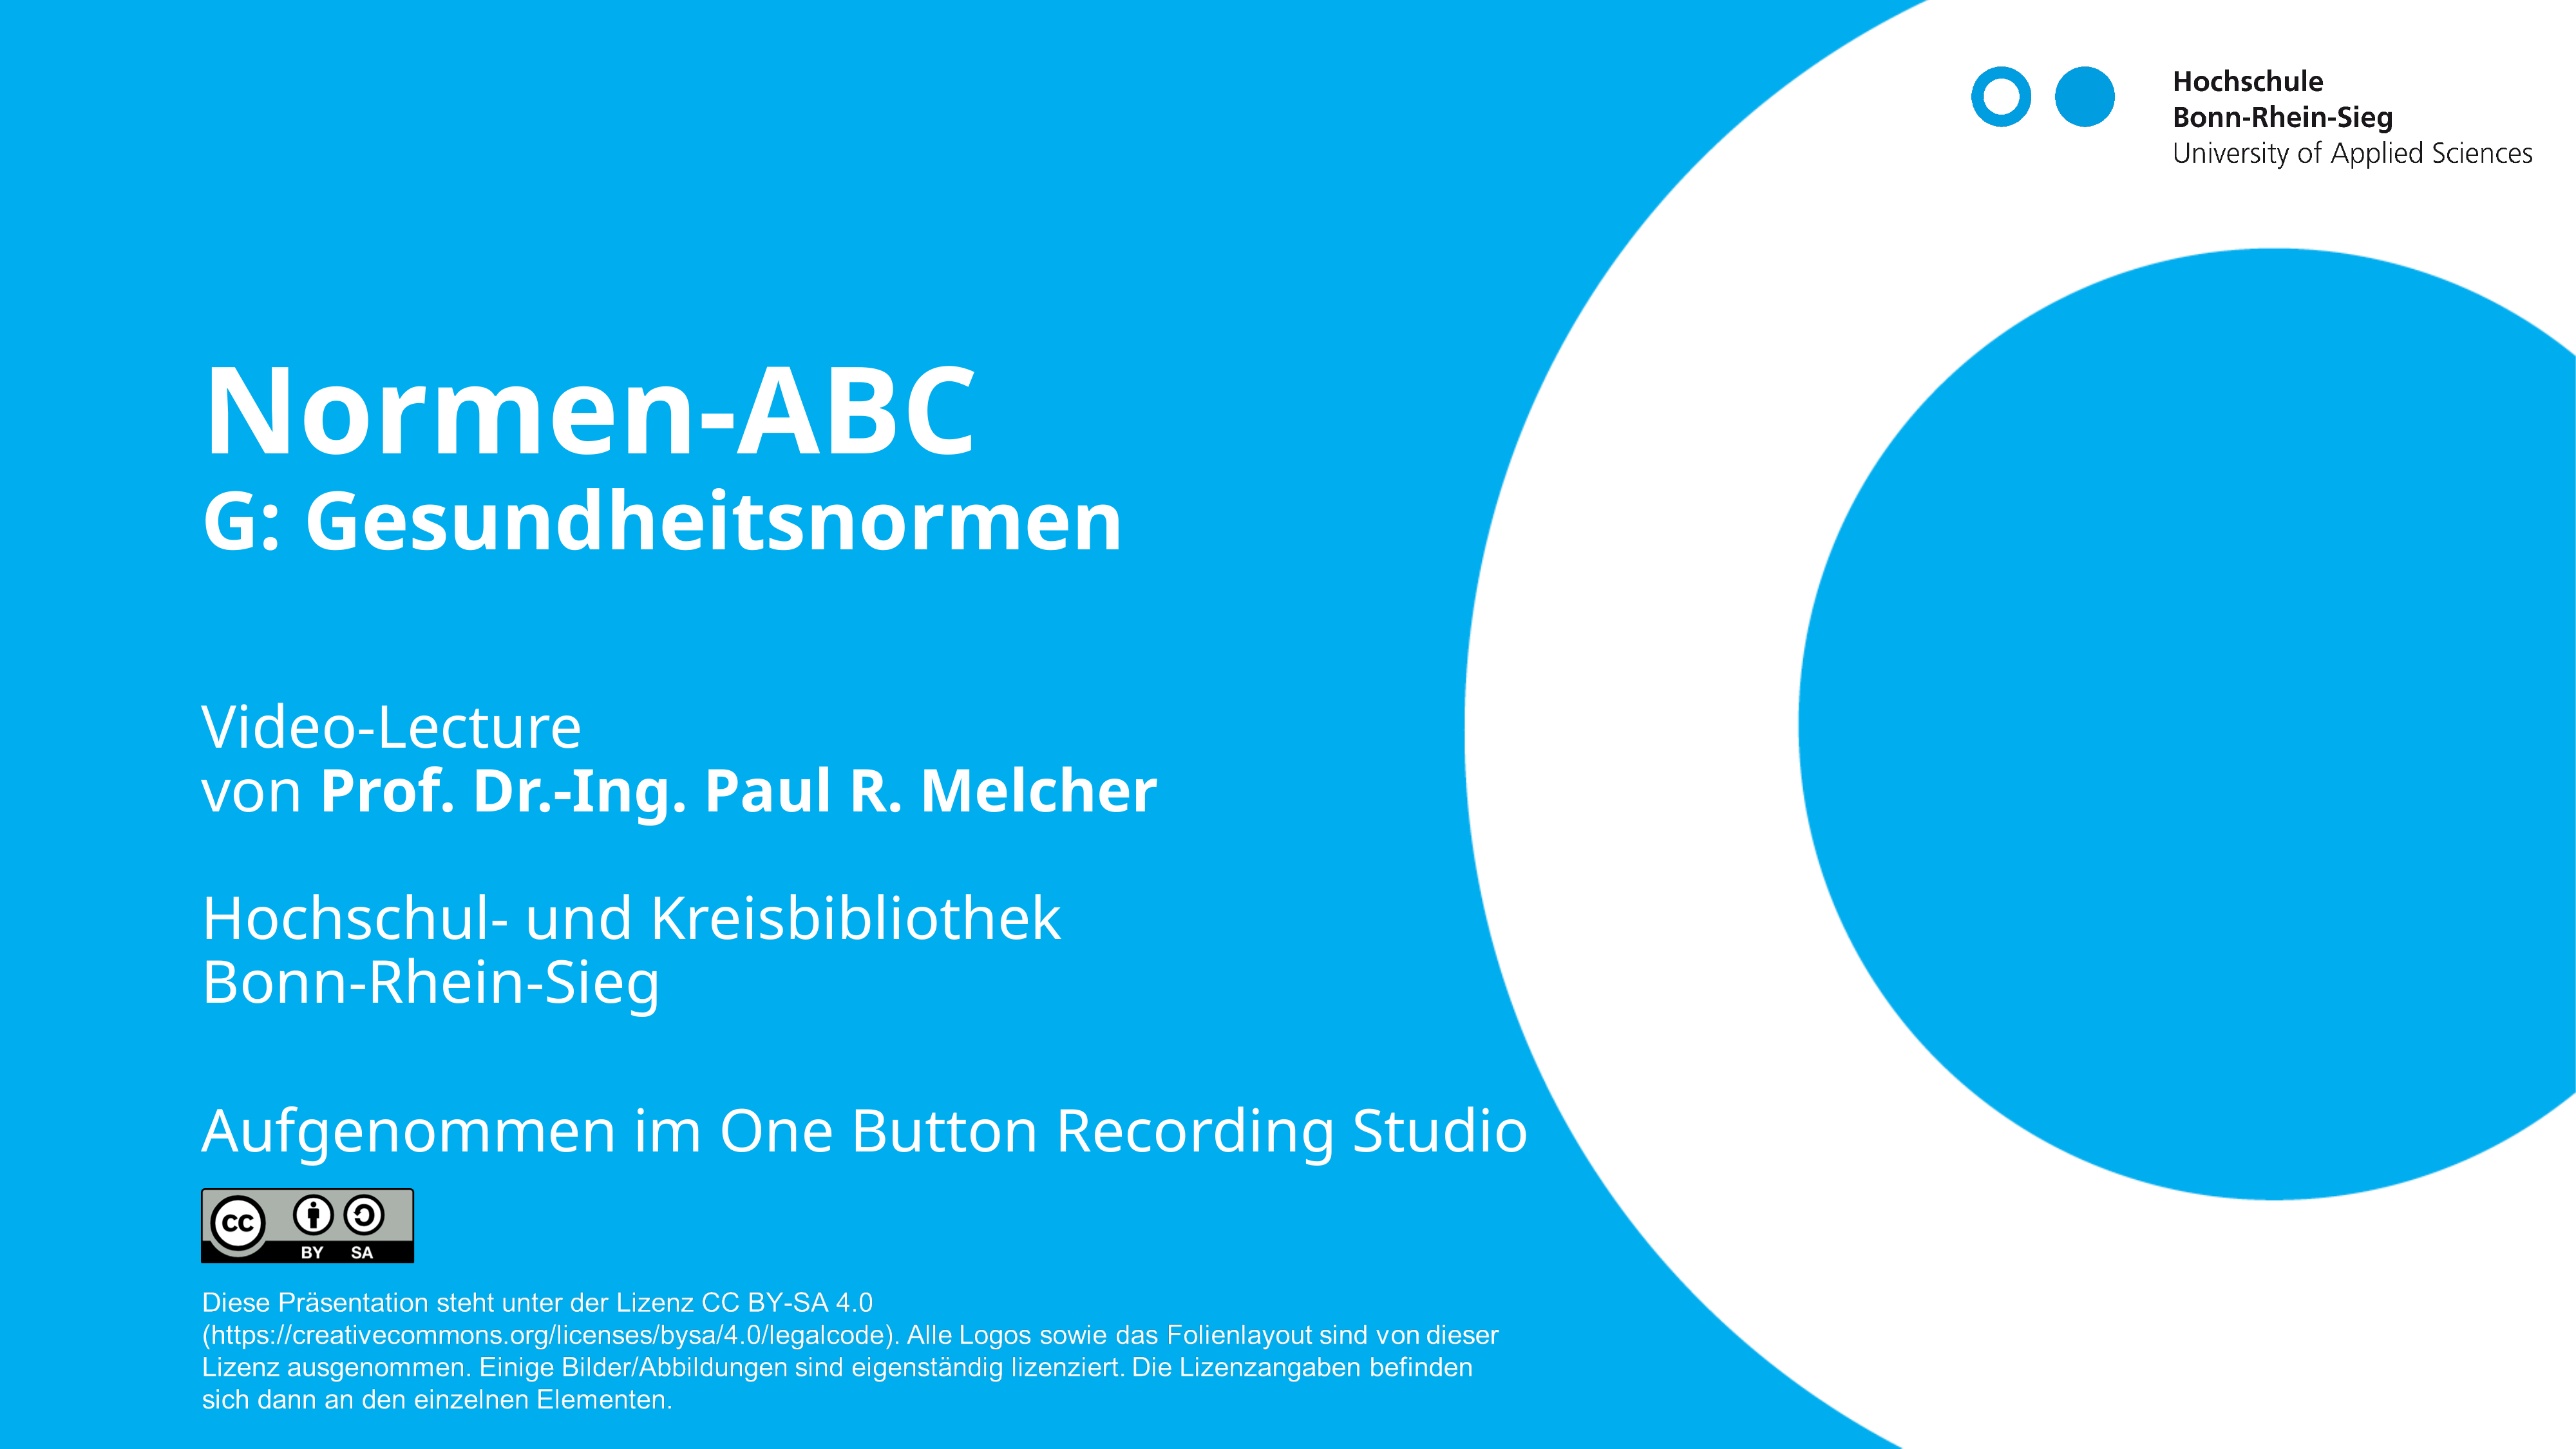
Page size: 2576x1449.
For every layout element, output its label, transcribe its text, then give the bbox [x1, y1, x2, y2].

picture [653, 1325, 659, 1344]
picture [564, 1357, 578, 1376]
picture [223, 1395, 234, 1408]
picture [374, 1330, 386, 1344]
picture [331, 1363, 343, 1381]
picture [1020, 1330, 1030, 1344]
picture [599, 1330, 610, 1344]
picture [375, 1363, 388, 1376]
picture [775, 1363, 786, 1376]
picture [816, 1363, 827, 1376]
picture [488, 1294, 493, 1312]
picture [609, 1363, 621, 1376]
picture [361, 1363, 372, 1376]
picture [254, 1363, 264, 1376]
picture [417, 1330, 435, 1344]
picture [341, 1395, 352, 1408]
picture [703, 1293, 719, 1312]
picture [477, 1330, 487, 1344]
picture [632, 1357, 638, 1376]
picture [452, 1363, 462, 1376]
picture [777, 1330, 789, 1344]
picture [1231, 1363, 1242, 1376]
picture [1445, 1363, 1457, 1376]
picture [393, 1395, 404, 1408]
picture [795, 1293, 809, 1312]
picture [1333, 1363, 1345, 1376]
picture [294, 1330, 305, 1344]
picture [668, 1298, 679, 1311]
picture [586, 1298, 598, 1312]
picture [1041, 1330, 1052, 1344]
picture [723, 1293, 738, 1312]
picture [717, 1325, 723, 1344]
text_box Aufgenommen im One Button Recording Studio [191, 1088, 1634, 1217]
picture [451, 1395, 462, 1408]
picture [613, 1330, 624, 1344]
picture [600, 1395, 612, 1408]
picture [907, 1325, 924, 1344]
picture [526, 1363, 538, 1381]
picture [1094, 1330, 1106, 1344]
picture [1428, 1325, 1439, 1344]
picture [363, 1294, 369, 1312]
picture [939, 1330, 951, 1344]
picture [1293, 1331, 1303, 1344]
picture [1341, 1330, 1351, 1344]
picture [1147, 1330, 1157, 1344]
picture [969, 1358, 980, 1376]
picture [1185, 1330, 1197, 1344]
picture [731, 1363, 742, 1376]
picture [887, 1325, 892, 1349]
picture [227, 1326, 232, 1344]
picture [213, 1325, 223, 1344]
picture [345, 1326, 351, 1344]
picture [238, 1363, 250, 1376]
picture [539, 1390, 553, 1408]
picture [1169, 1325, 1182, 1344]
picture [791, 1330, 803, 1349]
picture [511, 1330, 524, 1344]
picture [1054, 1330, 1066, 1344]
picture [1392, 1330, 1405, 1344]
picture [549, 1325, 555, 1344]
picture [1492, 1330, 1499, 1344]
picture [461, 1330, 473, 1344]
picture [465, 1395, 477, 1408]
picture [386, 1294, 392, 1312]
picture [1132, 1330, 1144, 1344]
picture [289, 1395, 299, 1408]
picture [583, 1330, 596, 1344]
picture [629, 1391, 635, 1408]
picture [918, 1363, 929, 1376]
title Normen-ABC G: Gesundheitsnormen Video-Lecture von Prof. Dr.-Ing. Paul R. Melcher Hochschul- und Kreisbibliothek Bonn-Rhein-Sieg [191, 218, 1699, 1219]
picture [258, 1330, 268, 1344]
picture [224, 1363, 236, 1376]
picture [331, 1330, 343, 1344]
picture [437, 1395, 448, 1408]
picture [1306, 1326, 1312, 1344]
picture [506, 1363, 516, 1376]
picture [662, 1325, 674, 1344]
picture [871, 1330, 883, 1344]
picture [518, 1298, 529, 1311]
picture [931, 1358, 937, 1376]
picture [841, 1330, 853, 1344]
picture [1400, 1357, 1407, 1376]
picture [298, 1298, 305, 1311]
picture [674, 1358, 685, 1376]
picture [438, 1298, 448, 1312]
picture [724, 1325, 737, 1344]
picture [1039, 1363, 1051, 1376]
picture [450, 1294, 456, 1312]
picture [874, 1363, 886, 1381]
picture [562, 1395, 574, 1408]
picture [388, 1330, 399, 1344]
picture [601, 1298, 608, 1311]
picture [204, 1357, 216, 1376]
picture [641, 1330, 652, 1344]
picture [401, 1298, 413, 1312]
picture [304, 1395, 314, 1408]
picture [639, 1357, 656, 1376]
picture [1159, 1363, 1171, 1376]
picture [1464, 1330, 1474, 1344]
picture [204, 1327, 209, 1349]
picture [259, 1390, 270, 1408]
picture [204, 1395, 214, 1408]
picture [1259, 1363, 1271, 1376]
picture [624, 1363, 630, 1376]
picture [1245, 1363, 1256, 1376]
picture [1228, 1330, 1238, 1343]
picture [1134, 1357, 1150, 1376]
picture [806, 1330, 818, 1344]
picture [638, 1395, 650, 1408]
picture [853, 1363, 865, 1376]
picture [716, 1363, 727, 1376]
picture [990, 1363, 1001, 1381]
picture [391, 1363, 409, 1376]
picture [1321, 1330, 1331, 1344]
picture [274, 1395, 285, 1408]
picture [350, 1298, 360, 1311]
picture [415, 1395, 427, 1408]
picture [491, 1330, 501, 1344]
picture [653, 1395, 664, 1408]
picture [690, 1330, 701, 1344]
picture [975, 1330, 988, 1344]
picture [204, 1293, 220, 1311]
picture [346, 1363, 357, 1376]
picture [811, 1293, 828, 1311]
picture [1449, 1330, 1461, 1344]
picture [676, 1330, 687, 1349]
picture [1319, 1358, 1330, 1376]
picture [1416, 1363, 1426, 1376]
picture [571, 1293, 583, 1312]
picture [1213, 1330, 1224, 1344]
picture [904, 1363, 915, 1376]
picture [1202, 1363, 1213, 1376]
picture [681, 1298, 693, 1311]
picture [202, 1189, 413, 1262]
picture [748, 1325, 760, 1344]
picture [326, 1395, 337, 1408]
picture [541, 1363, 553, 1376]
picture [1355, 1325, 1366, 1344]
picture [414, 1363, 432, 1376]
picture [1477, 1330, 1488, 1344]
picture [860, 1293, 872, 1312]
picture [659, 1358, 670, 1376]
picture [280, 1293, 294, 1311]
picture [1274, 1363, 1285, 1376]
picture [1303, 1363, 1315, 1376]
picture [237, 1390, 247, 1408]
picture [257, 1298, 269, 1312]
picture [278, 1325, 283, 1344]
picture [487, 1395, 497, 1408]
picture [767, 1293, 782, 1311]
picture [1263, 1330, 1274, 1349]
picture [1377, 1330, 1388, 1344]
picture [289, 1363, 300, 1376]
picture [474, 1293, 484, 1311]
picture [308, 1330, 314, 1344]
picture [540, 1298, 553, 1312]
picture [1088, 1363, 1101, 1376]
picture [516, 1395, 527, 1408]
picture [504, 1298, 514, 1312]
picture [1289, 1363, 1300, 1381]
picture [830, 1358, 842, 1376]
picture [828, 1330, 839, 1344]
picture [1117, 1325, 1128, 1344]
picture [307, 1298, 318, 1312]
picture [990, 1330, 1001, 1349]
picture [616, 1395, 627, 1408]
picture [316, 1330, 328, 1344]
picture [482, 1357, 495, 1376]
picture [556, 1298, 562, 1311]
picture [939, 1362, 951, 1376]
picture [1430, 1358, 1441, 1376]
picture [229, 1298, 241, 1312]
picture [1054, 1363, 1065, 1376]
picture [304, 1363, 314, 1376]
picture [762, 1325, 768, 1344]
picture [363, 1390, 374, 1408]
picture [1025, 1363, 1037, 1376]
picture [1461, 1363, 1471, 1376]
picture [1068, 1330, 1086, 1344]
picture [594, 1358, 605, 1376]
picture [527, 1330, 533, 1344]
picture [1386, 1363, 1397, 1376]
picture [318, 1363, 328, 1376]
picture [234, 1326, 240, 1344]
picture [459, 1298, 471, 1312]
picture [1005, 1330, 1018, 1344]
picture [1372, 1358, 1383, 1376]
picture [570, 1330, 581, 1344]
picture [437, 1363, 449, 1376]
picture [1408, 1330, 1418, 1344]
picture [267, 1363, 279, 1376]
picture [856, 1325, 867, 1344]
picture [1349, 1363, 1359, 1376]
picture [535, 1330, 547, 1349]
picture [1629, 0, 2576, 1449]
picture [638, 1298, 650, 1311]
picture [618, 1293, 630, 1311]
picture [359, 1330, 370, 1344]
picture [402, 1330, 414, 1344]
picture [1182, 1358, 1193, 1376]
picture [954, 1363, 965, 1376]
picture [416, 1298, 426, 1311]
picture [701, 1358, 712, 1376]
picture [703, 1330, 714, 1344]
picture [334, 1298, 346, 1312]
picture [321, 1298, 332, 1312]
picture [745, 1363, 757, 1381]
picture [378, 1395, 390, 1408]
picture [440, 1330, 458, 1344]
picture [1277, 1330, 1289, 1344]
picture [1249, 1330, 1260, 1344]
picture [532, 1294, 538, 1312]
picture [760, 1363, 772, 1376]
picture [501, 1395, 513, 1408]
picture [1068, 1363, 1080, 1376]
picture [1104, 1358, 1118, 1376]
picture [1216, 1363, 1227, 1376]
picture [244, 1298, 254, 1312]
picture [961, 1325, 973, 1344]
picture [578, 1395, 596, 1408]
picture [285, 1325, 291, 1344]
picture [626, 1330, 638, 1344]
picture [372, 1298, 383, 1312]
picture [750, 1293, 764, 1311]
picture [796, 1363, 807, 1376]
picture [652, 1298, 665, 1312]
picture [889, 1363, 901, 1376]
picture [243, 1330, 255, 1349]
picture [837, 1293, 849, 1311]
